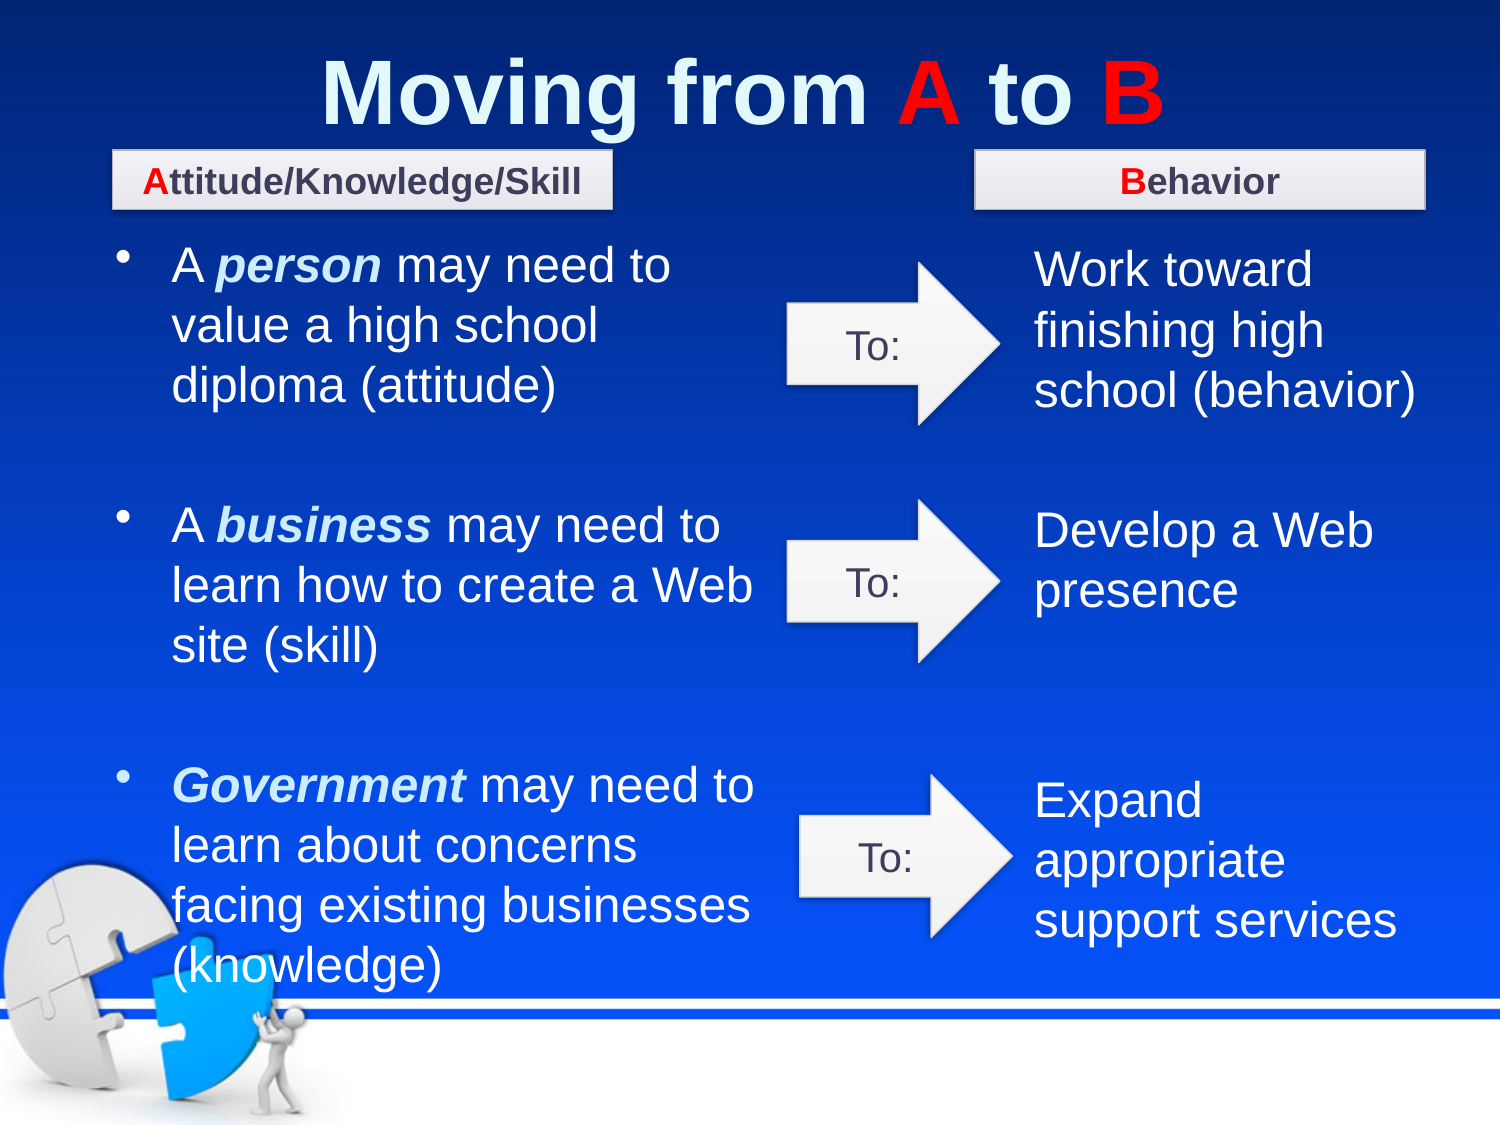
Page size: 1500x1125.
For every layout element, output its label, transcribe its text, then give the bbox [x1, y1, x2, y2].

picture [0, 0, 1500, 1125]
list Work toward finishing high school (behavior) Develop a Web presence Expand appropriate support services [962, 224, 1463, 888]
title Moving from A to B [62, 12, 1426, 163]
text_box To: [799, 774, 1013, 939]
text_box To: [786, 261, 1001, 426]
list A person may need to value a high school diploma (attitude) A business may need to learn how to create a Web site (skill) Government may need to learn about concerns facing existing businesses (knowledge) [99, 224, 801, 1038]
text_box Attitude/Knowledge/Skill [112, 149, 613, 210]
text_box Behavior [974, 149, 1426, 210]
text_box To: [786, 499, 1001, 664]
